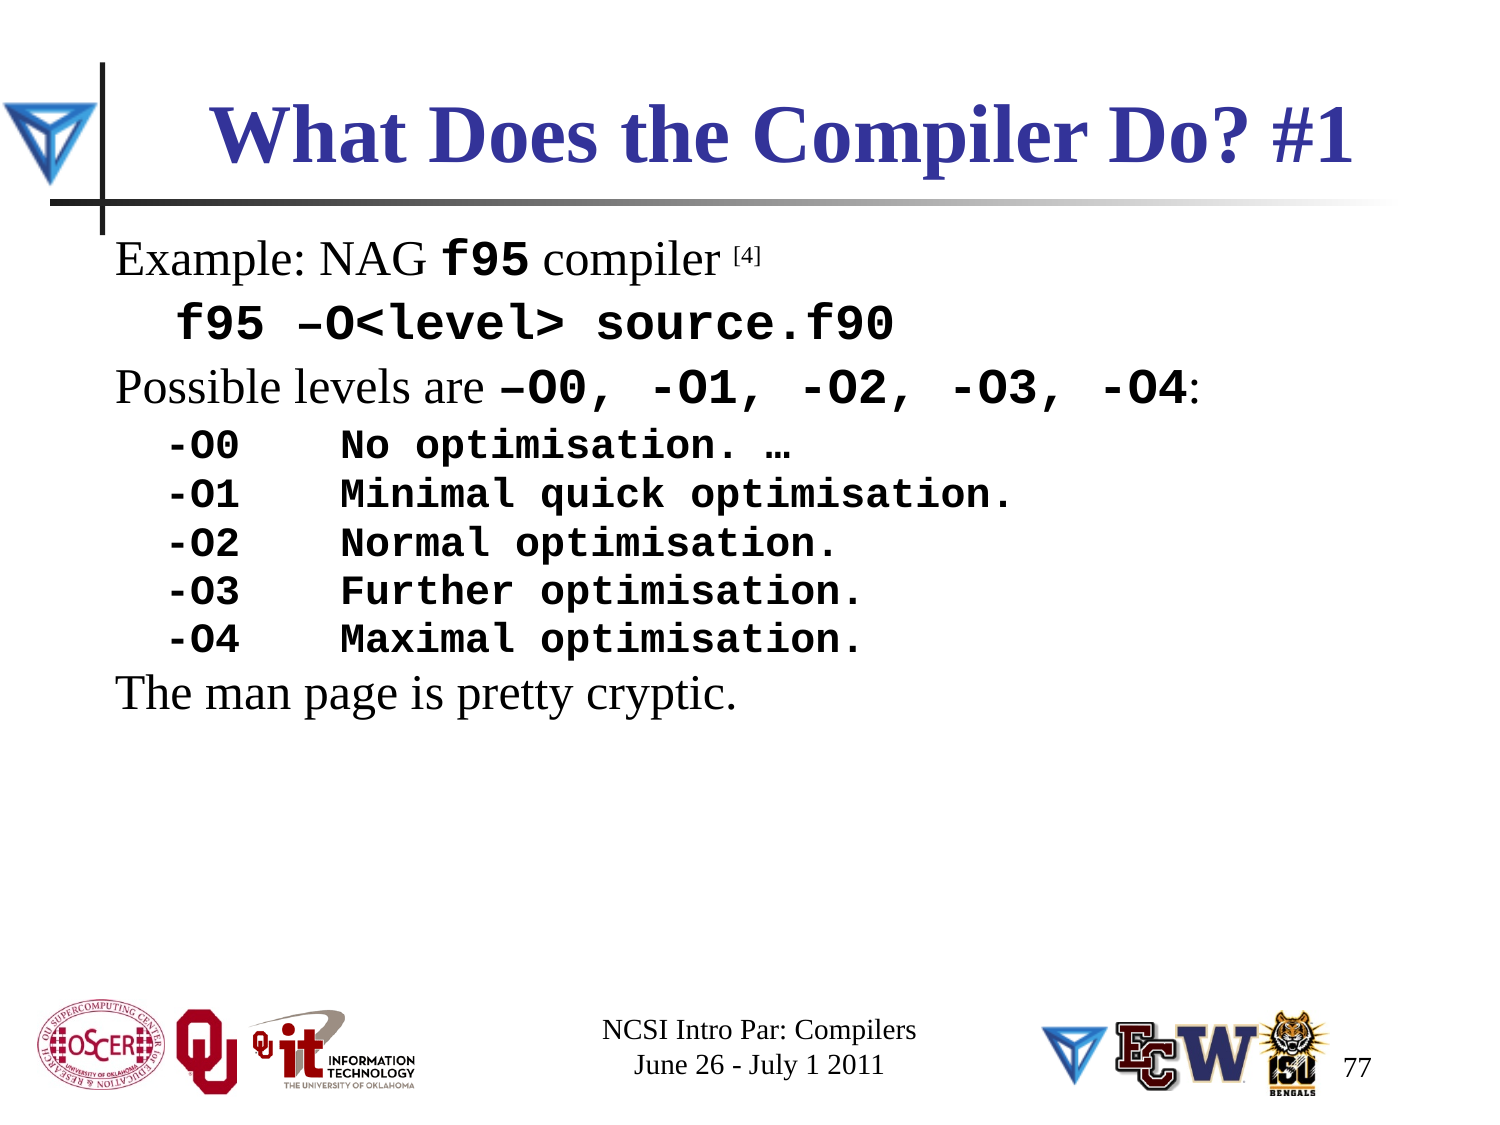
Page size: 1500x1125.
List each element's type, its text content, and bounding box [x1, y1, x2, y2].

picture [174, 999, 425, 1099]
picture [1254, 1091, 1330, 1096]
title What Does the Compiler Do? #1 [124, 74, 1442, 187]
picture [37, 999, 165, 1090]
footer NCSI Intro Par: Compilers June 26 - July 1 2011 [431, 1012, 1088, 1088]
slide_number 77 [1174, 1015, 1388, 1091]
list Example: NAG f95 compiler [4] f95 –O<level> source.f90 Possible levels are –O0, -O1, -O2, -O3, -O4: -O0 No optimisation. … -O1 Minimal quick optimisation. -O2 Normal optimisation. -O3 Further optimisation. -O4 Maximal optimisation. The man page is pretty cryptic. [99, 224, 1438, 988]
picture [1254, 1010, 1330, 1015]
picture [1088, 1021, 1174, 1091]
picture [0, 99, 99, 190]
